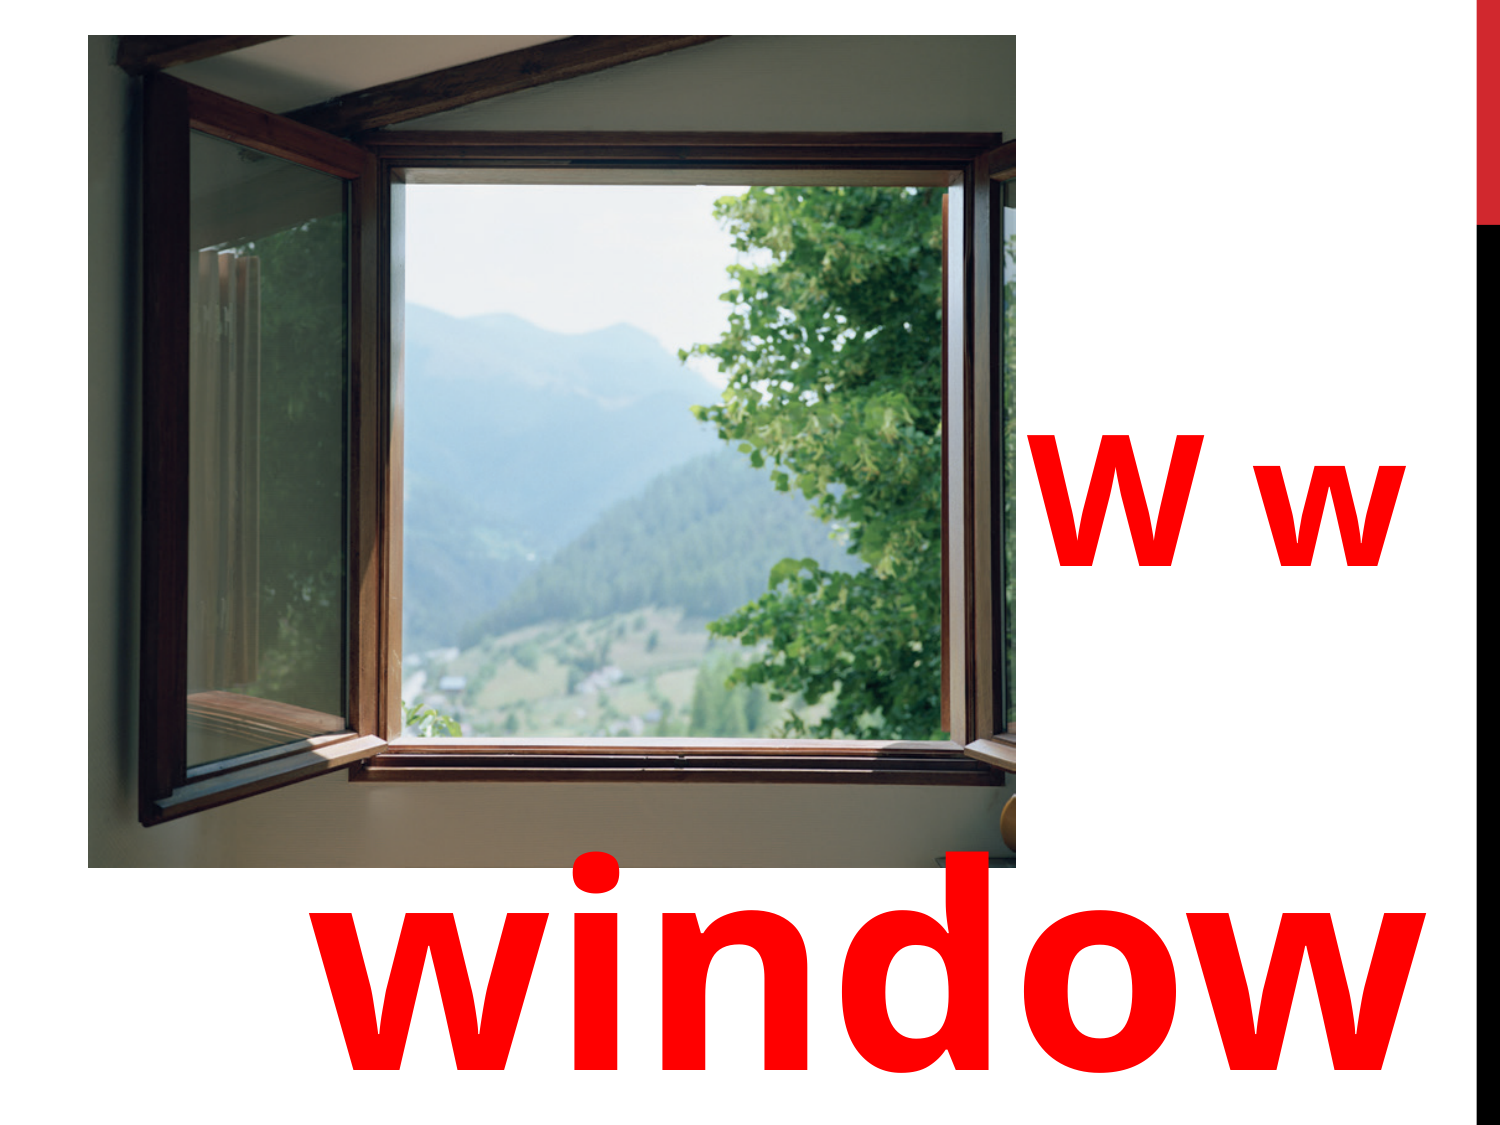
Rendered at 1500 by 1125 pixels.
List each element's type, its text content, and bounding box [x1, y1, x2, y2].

picture [87, 34, 1017, 868]
text_box W w [1026, 376, 1500, 527]
text_box window [236, 775, 1500, 925]
